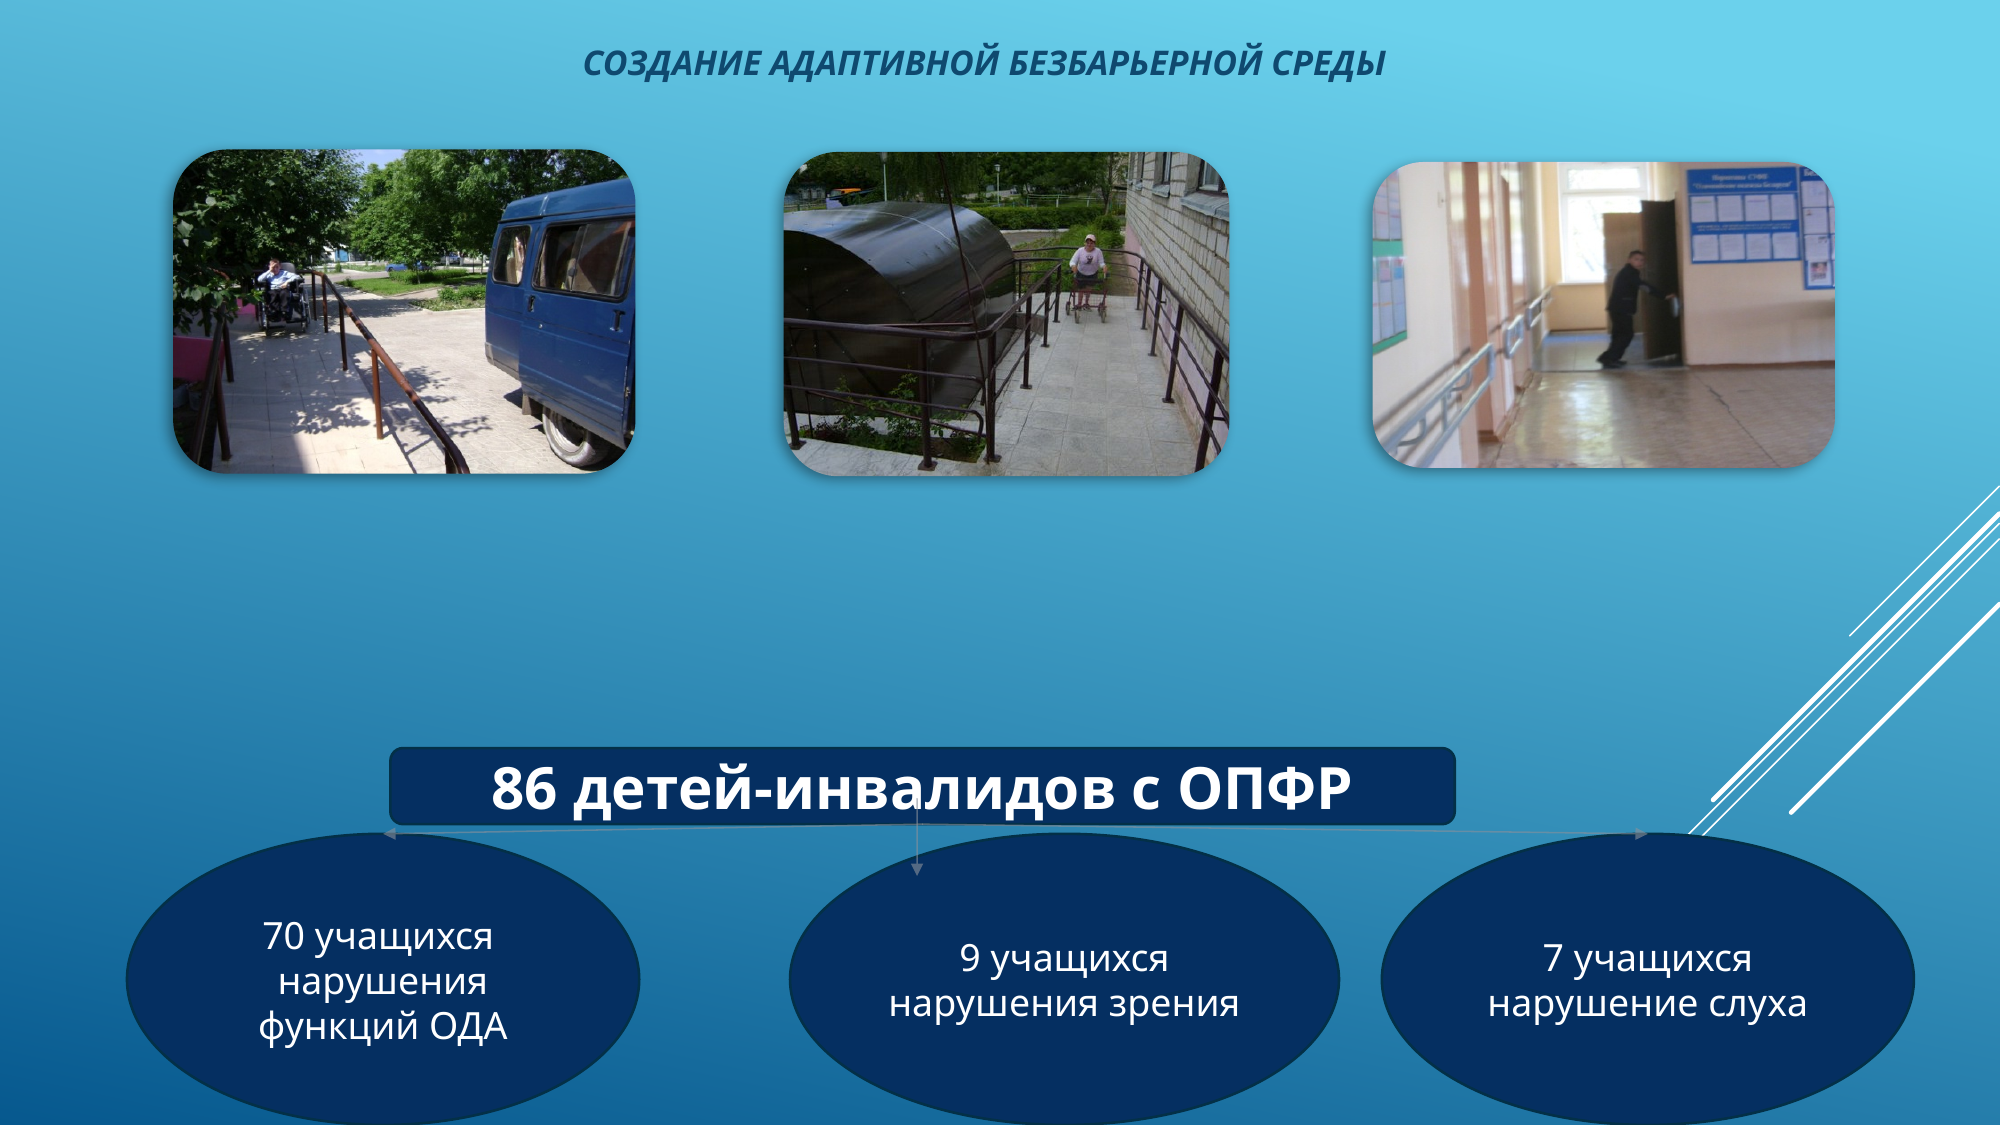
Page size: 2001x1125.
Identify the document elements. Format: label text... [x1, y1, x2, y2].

picture [1372, 161, 1836, 469]
picture [172, 149, 636, 474]
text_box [1280, 466, 1291, 1125]
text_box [647, 558, 658, 1099]
picture [783, 151, 1230, 477]
list [112, 421, 2000, 1125]
title Создание адаптивной безбарьерной среды [221, 33, 1748, 91]
